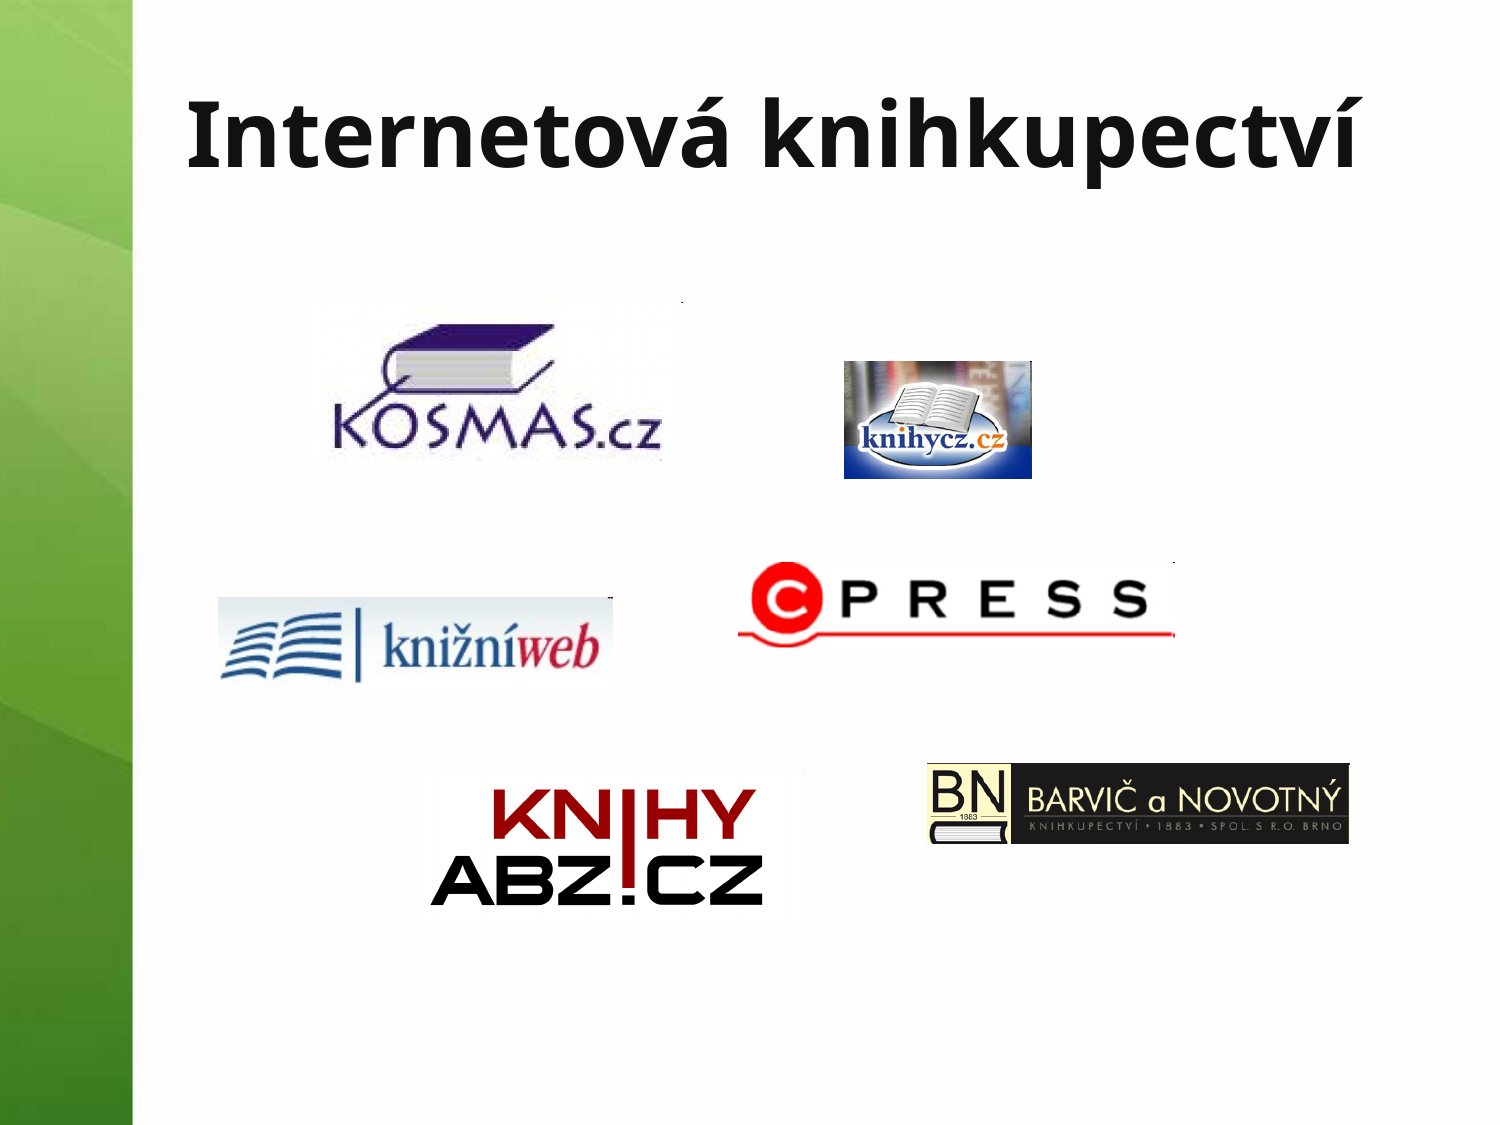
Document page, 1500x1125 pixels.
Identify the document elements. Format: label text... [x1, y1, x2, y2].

title Internetová knihkupectví [170, 89, 1448, 173]
picture [0, 0, 1500, 1125]
